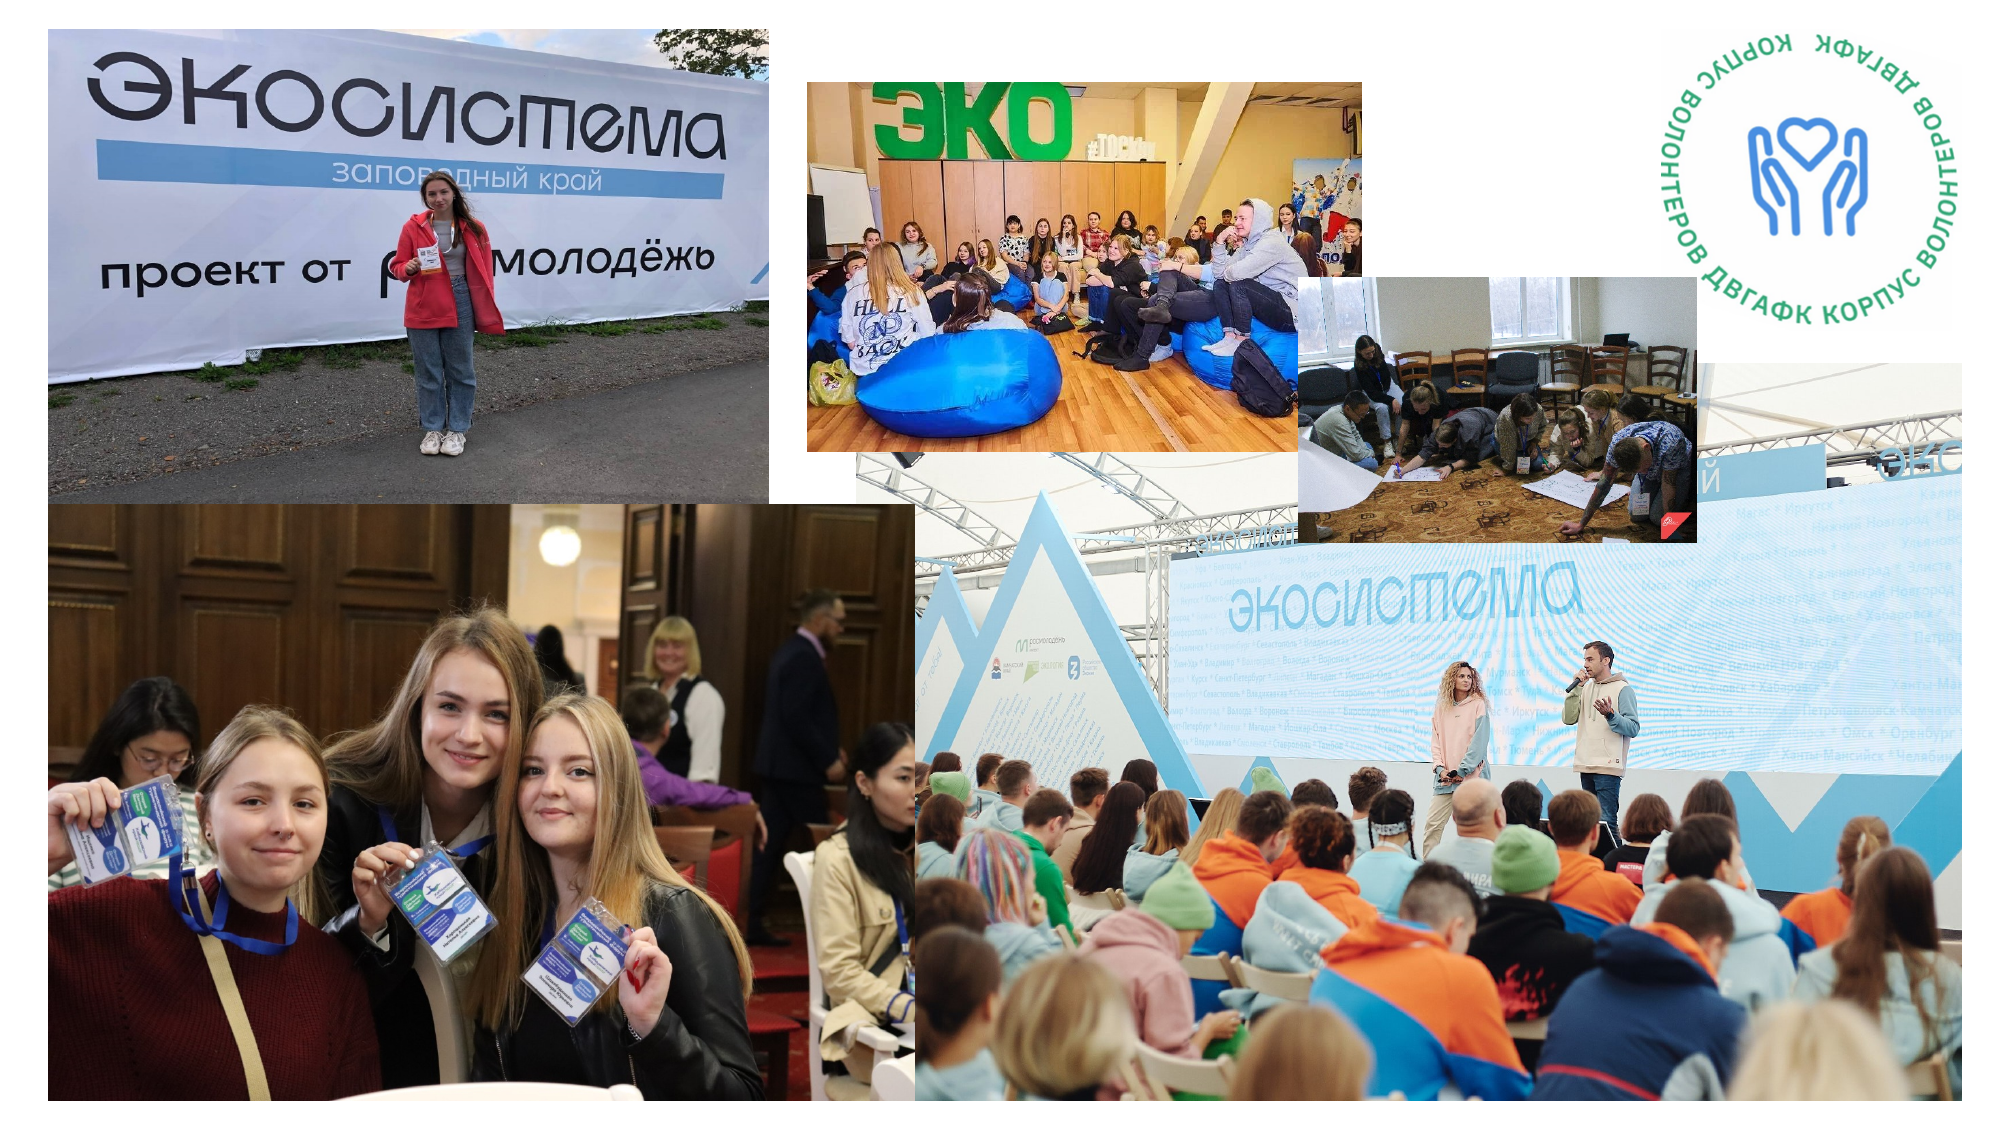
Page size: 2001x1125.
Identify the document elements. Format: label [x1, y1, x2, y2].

picture [48, 29, 1962, 1101]
list [48, 29, 769, 504]
